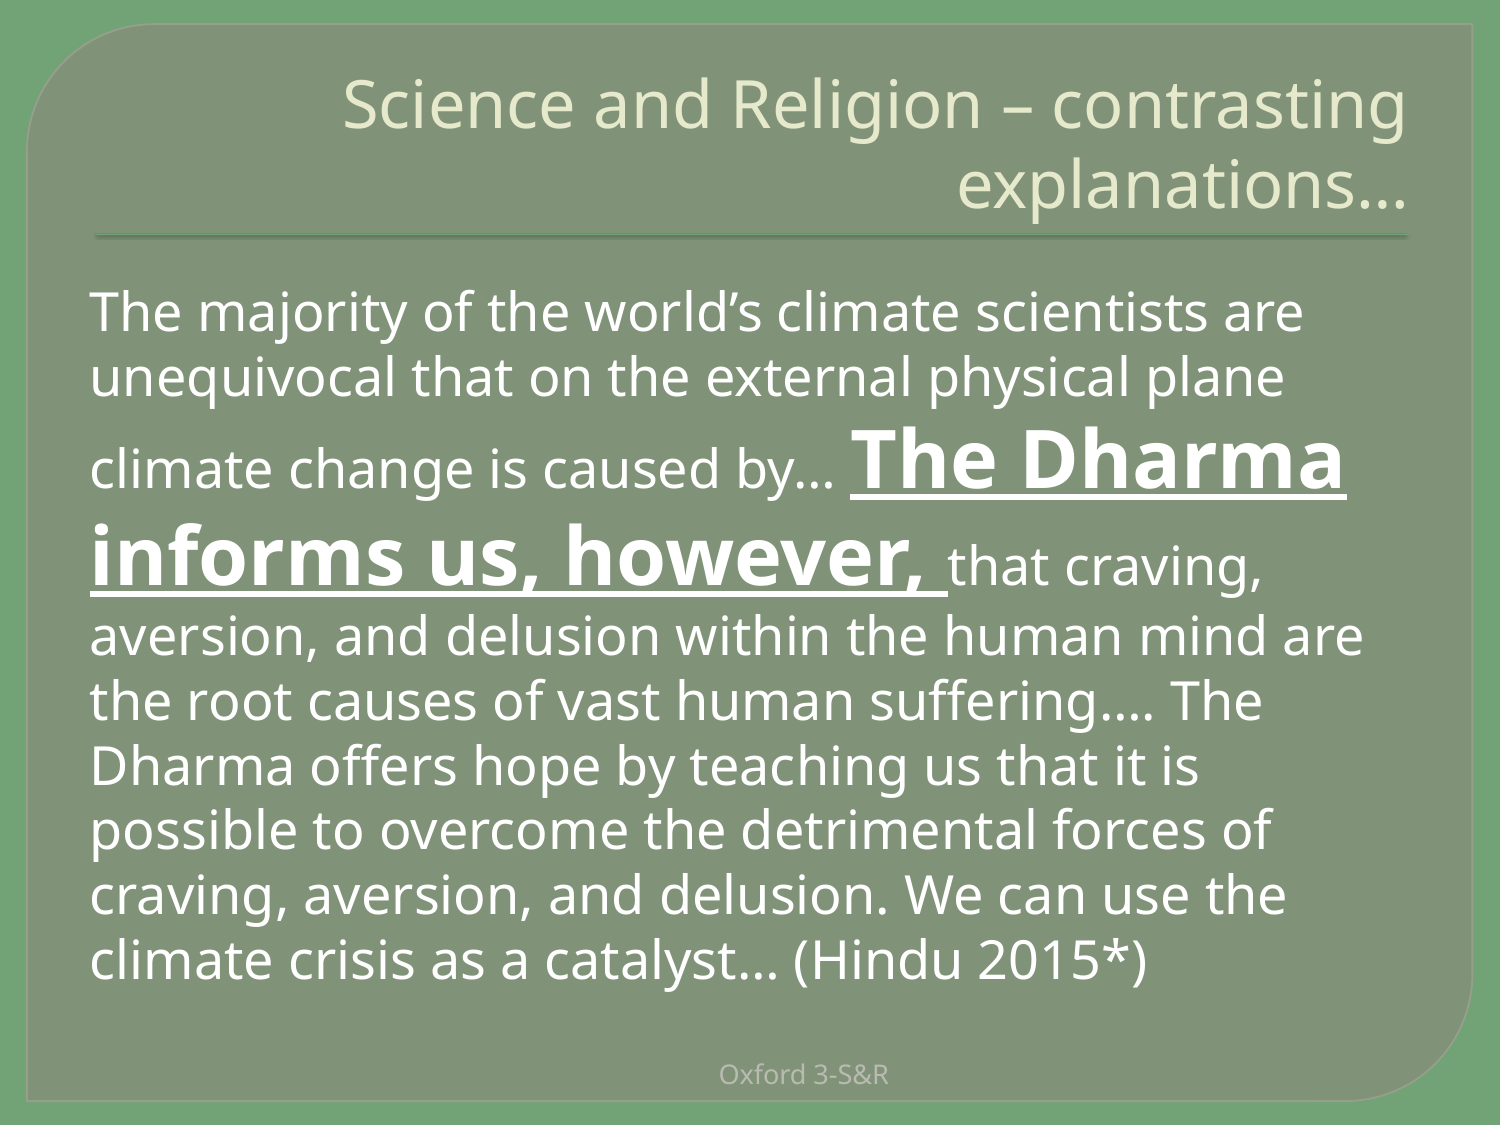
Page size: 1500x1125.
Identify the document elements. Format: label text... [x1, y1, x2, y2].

title Science and Religion – contrasting explanations… [75, 41, 1425, 230]
list The majority of the world’s climate scientists are unequivocal that on the external physical plane climate change is caused by… The Dharma informs us, however, that craving, aversion, and delusion within the human mind are the root causes of vast human suffering…. The Dharma offers hope by teaching us that it is possible to overcome the detrimental forces of craving, aversion, and delusion. We can use the climate crisis as a catalyst… (Hindu 2015*) [75, 270, 1425, 1013]
footer Oxford 3-S&R [212, 1050, 904, 1095]
